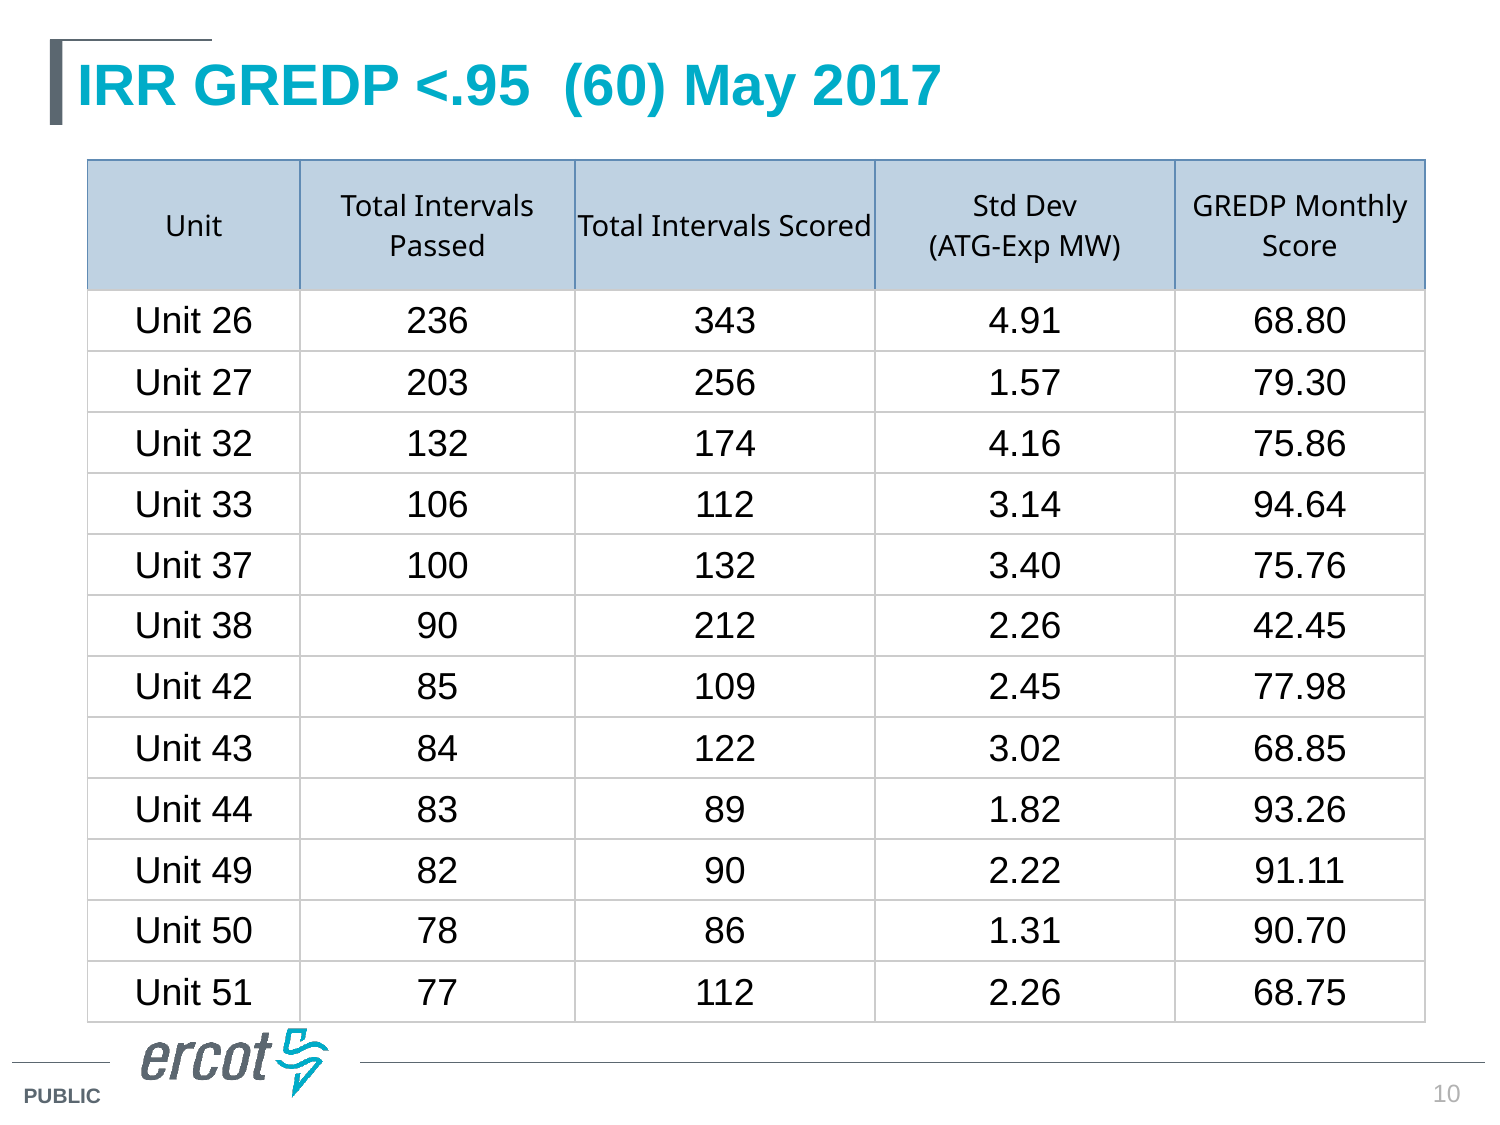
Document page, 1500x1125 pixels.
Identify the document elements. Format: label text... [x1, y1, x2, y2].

table_cell 122 [576, 718, 874, 777]
slide_number 10 [1415, 1090, 1479, 1125]
table_cell 2.26 [876, 962, 1174, 1021]
table_cell Unit 51 [88, 962, 299, 1021]
table_cell 77 [301, 962, 574, 1021]
table_cell 106 [301, 474, 574, 533]
table_cell 89 [576, 779, 874, 838]
table_cell 132 [576, 535, 874, 594]
table_cell 90 [576, 840, 874, 899]
table_cell 1.57 [876, 352, 1174, 411]
table_cell Unit 38 [88, 596, 299, 655]
table_cell 3.02 [876, 718, 1174, 777]
table_cell 78 [301, 901, 574, 960]
table_cell 83 [301, 779, 574, 838]
table_cell 2.26 [876, 596, 1174, 655]
table_header Total Intervals Passed [301, 161, 574, 289]
table_cell 93.26 [1176, 779, 1424, 838]
table_cell 112 [576, 962, 874, 1021]
table_cell Unit 32 [88, 413, 299, 472]
table_cell 212 [576, 596, 874, 655]
title IRR GREDP <.95 (60) May 2017 [62, 39, 1450, 158]
table_cell Unit 49 [88, 840, 299, 899]
table_cell 100 [301, 535, 574, 594]
table_cell 75.76 [1176, 535, 1424, 594]
table_header Total Intervals Scored [576, 161, 874, 289]
table_header GREDP Monthly Score [1176, 161, 1424, 289]
table_cell 90 [301, 596, 574, 655]
table_cell 86 [576, 901, 874, 960]
table_cell 132 [301, 413, 574, 472]
table_cell 2.45 [876, 657, 1174, 716]
table_cell 68.80 [1176, 291, 1424, 350]
table_cell 343 [576, 291, 874, 350]
table_cell 3.40 [876, 535, 1174, 594]
table_cell 256 [576, 352, 874, 411]
table_cell Unit 37 [88, 535, 299, 594]
table_cell 84 [301, 718, 574, 777]
table_cell 75.86 [1176, 413, 1424, 472]
table_cell 174 [576, 413, 874, 472]
table_cell 82 [301, 840, 574, 899]
picture [137, 1024, 332, 1100]
table_cell 112 [576, 474, 874, 533]
table_cell Unit 33 [88, 474, 299, 533]
table_cell Unit 50 [88, 901, 299, 960]
table_cell 109 [576, 657, 874, 716]
table_cell 68.85 [1176, 718, 1424, 777]
table_cell 42.45 [1176, 596, 1424, 655]
table_cell 79.30 [1176, 352, 1424, 411]
table_header Std Dev (ATG-Exp MW) [876, 161, 1174, 289]
table_cell 68.75 [1176, 962, 1424, 1021]
table_cell 85 [301, 657, 574, 716]
table_cell 77.98 [1176, 657, 1424, 716]
table_cell 94.64 [1176, 474, 1424, 533]
table_cell Unit 42 [88, 657, 299, 716]
table_cell 1.31 [876, 901, 1174, 960]
table_cell Unit 26 [88, 291, 299, 350]
table_cell 91.11 [1176, 840, 1424, 899]
table_cell 203 [301, 352, 574, 411]
table_cell 3.14 [876, 474, 1174, 533]
table_cell Unit 43 [88, 718, 299, 777]
table_header Unit [88, 161, 299, 289]
table_cell Unit 27 [88, 352, 299, 411]
table_cell 236 [301, 291, 574, 350]
table_cell Unit 44 [88, 779, 299, 838]
table_cell 4.91 [876, 291, 1174, 350]
table_cell 4.16 [876, 413, 1174, 472]
table_cell 1.82 [876, 779, 1174, 838]
table_cell 90.70 [1176, 901, 1424, 960]
table_cell 2.22 [876, 840, 1174, 899]
